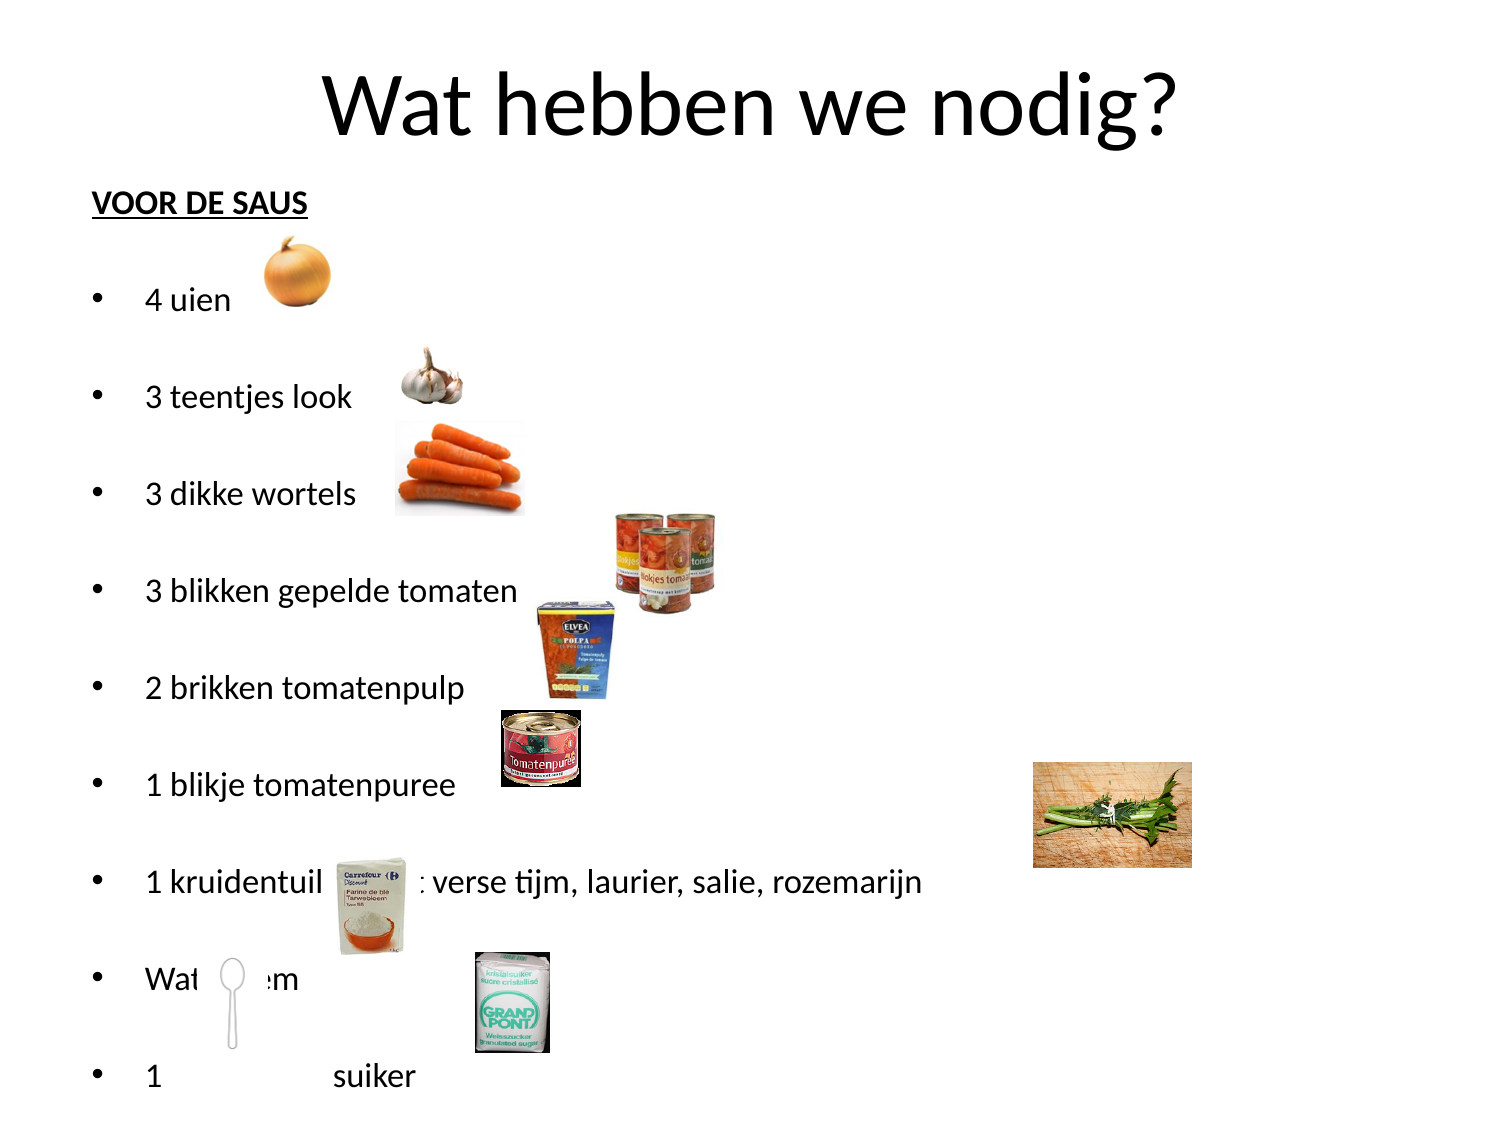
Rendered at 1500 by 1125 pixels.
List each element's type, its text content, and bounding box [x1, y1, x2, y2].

picture [395, 421, 525, 516]
picture [197, 954, 268, 1054]
picture [260, 231, 335, 313]
picture [1033, 762, 1192, 869]
list VOOR DE SAUS 4 uien 3 teentjes look 3 dikke wortels 3 blikken gepelde tomaten 2 brikken tomatenpulp 1 blikje tomatenpuree 1 kruidentuiltje met verse tijm, laurier, salie, rozemarijn Wat bloem 1 suiker [76, 172, 1427, 1106]
picture [501, 710, 581, 788]
picture [475, 952, 550, 1053]
picture [321, 857, 421, 956]
title Wat hebben we nodig? [76, 4, 1427, 172]
picture [399, 344, 464, 406]
picture [524, 503, 725, 701]
